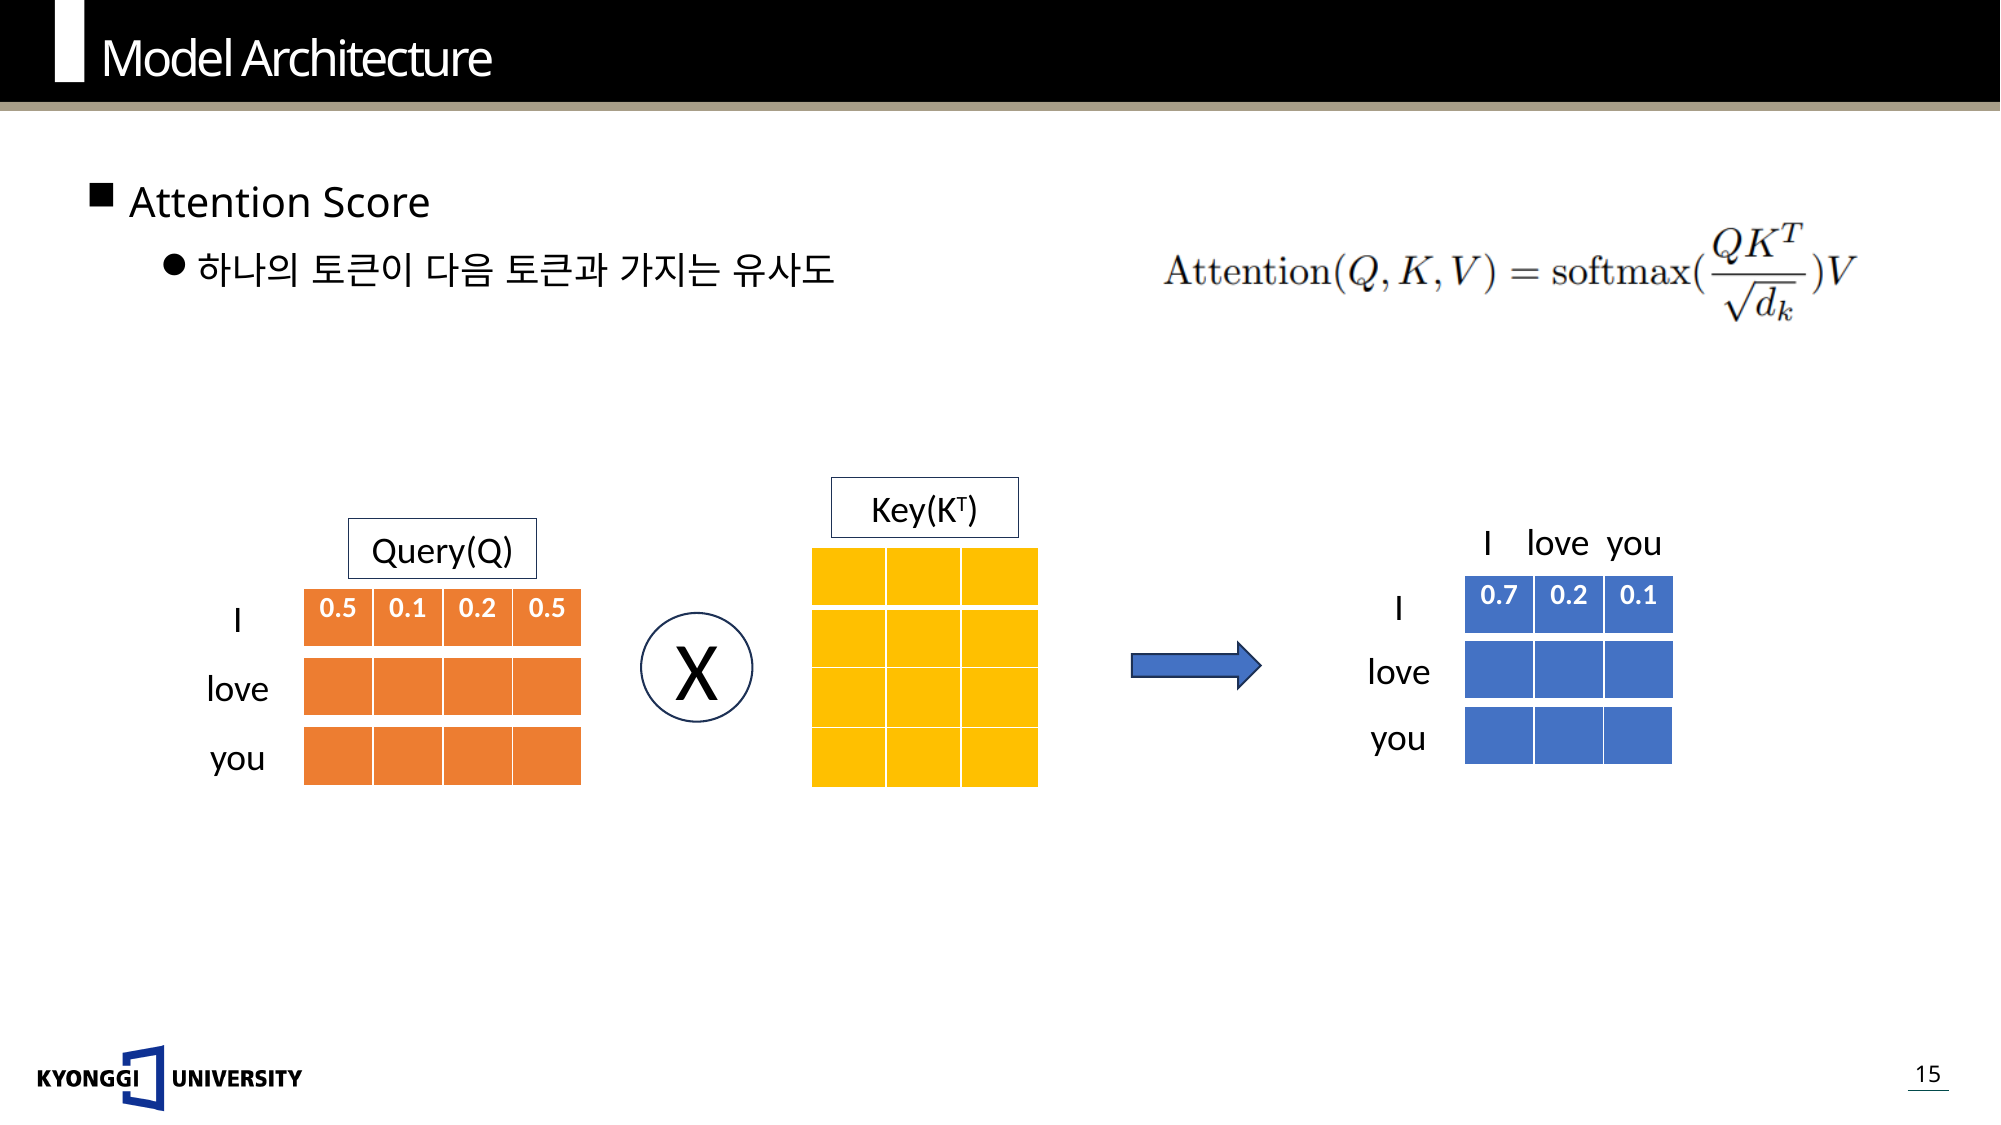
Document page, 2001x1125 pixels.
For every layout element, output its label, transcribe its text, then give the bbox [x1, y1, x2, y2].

text_box you [172, 725, 303, 786]
table_header 0.7 [1465, 576, 1533, 633]
table_cell [887, 668, 960, 727]
picture [0, 0, 2000, 111]
text_box you [1333, 705, 1463, 766]
table_cell [812, 668, 885, 727]
picture [1131, 202, 1903, 344]
table_header [444, 727, 512, 785]
list Attention Score 하나의 토큰이 다음 토큰과 가지는 유사도 [70, 168, 1930, 1035]
table_header 0.2 [1535, 576, 1603, 633]
table_header [374, 658, 442, 715]
table_header [374, 727, 442, 785]
table_cell [887, 728, 960, 787]
picture [25, 1035, 309, 1119]
text_box I [1333, 575, 1463, 635]
table_cell [962, 728, 1038, 787]
table_header [887, 548, 960, 605]
table_header [1535, 707, 1603, 764]
table_header [444, 658, 512, 715]
table_header 0.1 [374, 589, 442, 646]
text_box Query(Q) [348, 518, 537, 579]
table_cell [812, 728, 885, 787]
table_header [1604, 707, 1672, 764]
table_cell [812, 610, 885, 667]
text_box love [172, 656, 302, 716]
text_box I love you [1451, 510, 1706, 571]
table_header [513, 727, 581, 785]
list Model Architecture [85, 0, 1946, 99]
table_header 0.5 [513, 589, 581, 646]
table_header [812, 548, 885, 605]
table_header 0.2 [444, 589, 512, 646]
table_cell [962, 668, 1038, 727]
table_header [962, 548, 1038, 605]
text_box I [172, 588, 302, 648]
table_header [1465, 641, 1533, 698]
table_header 0.1 [1605, 576, 1673, 633]
table_header [513, 658, 581, 715]
table_header 0.5 [304, 589, 372, 646]
table_header [1465, 707, 1533, 764]
table_cell [887, 610, 960, 667]
table_header [1535, 641, 1603, 698]
table_header [304, 658, 372, 715]
table_cell [962, 610, 1038, 667]
text_box Key(KT) [831, 477, 1019, 538]
table_header [304, 727, 372, 785]
text_box love [1333, 639, 1463, 700]
text_box [1130, 640, 1263, 691]
table_header [1605, 641, 1673, 698]
text_box X [640, 611, 754, 723]
